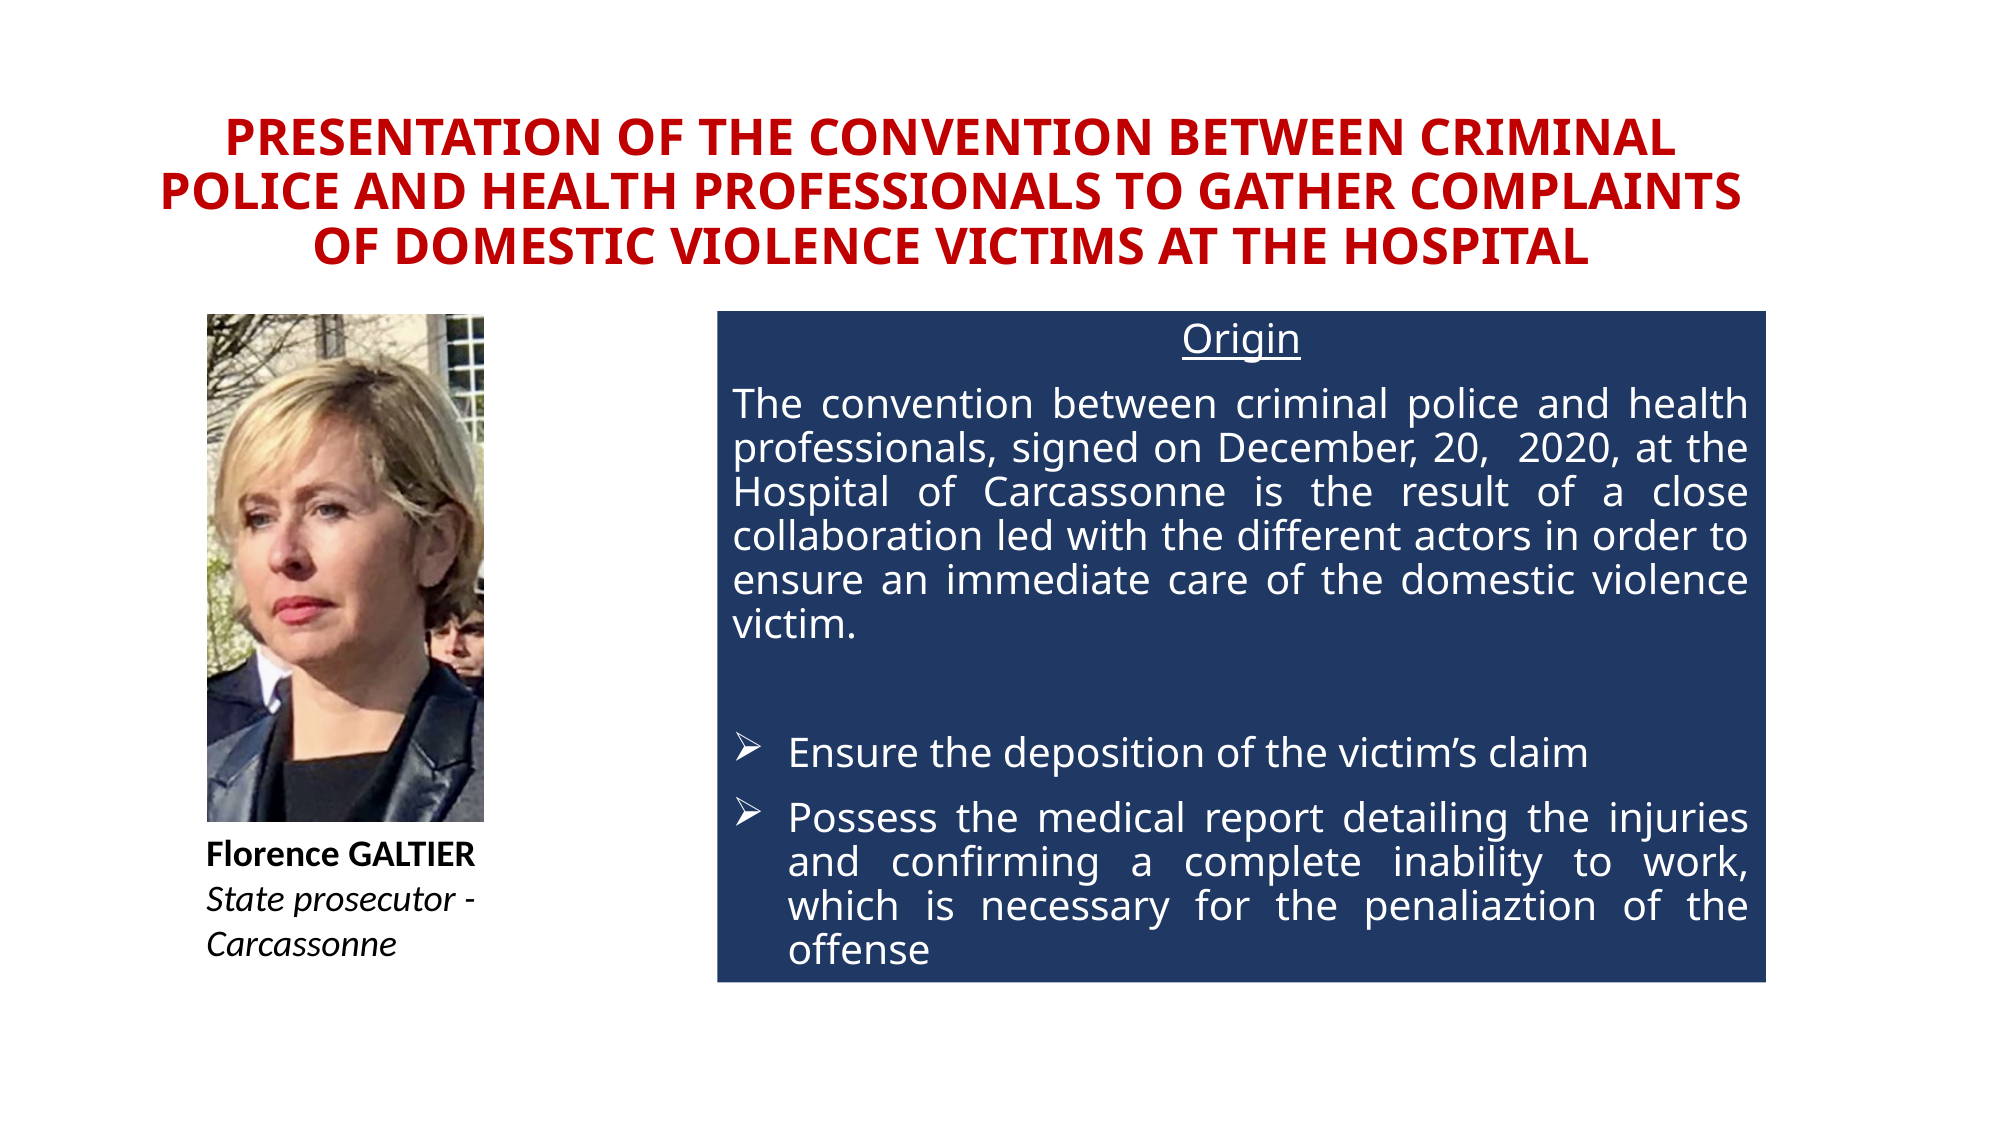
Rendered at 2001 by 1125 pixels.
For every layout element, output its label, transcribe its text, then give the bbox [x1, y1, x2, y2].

list Origin The convention between criminal police and health professionals, signed on December, 20, 2020, at the Hospital of Carcassonne is the result of a close collaboration led with the different actors in order to ensure an immediate care of the domestic violence victim. Ensure the deposition of the victim’s claim Possess the medical report detailing the injuries and confirming a complete inability to work, which is necessary for the penaliaztion of the offense [717, 311, 1766, 983]
title PRESENTATION OF THE CONVENTION BETWEEN CRIMINAL POLICE AND HEALTH PROFESSIONALS TO GATHER COMPLAINTS OF DOMESTIC VIOLENCE VICTIMS AT THE HOSPITAL [138, 101, 1766, 284]
picture [207, 314, 484, 822]
text_box Florence GALTIER State prosecutor - Carcassonne [191, 821, 635, 972]
